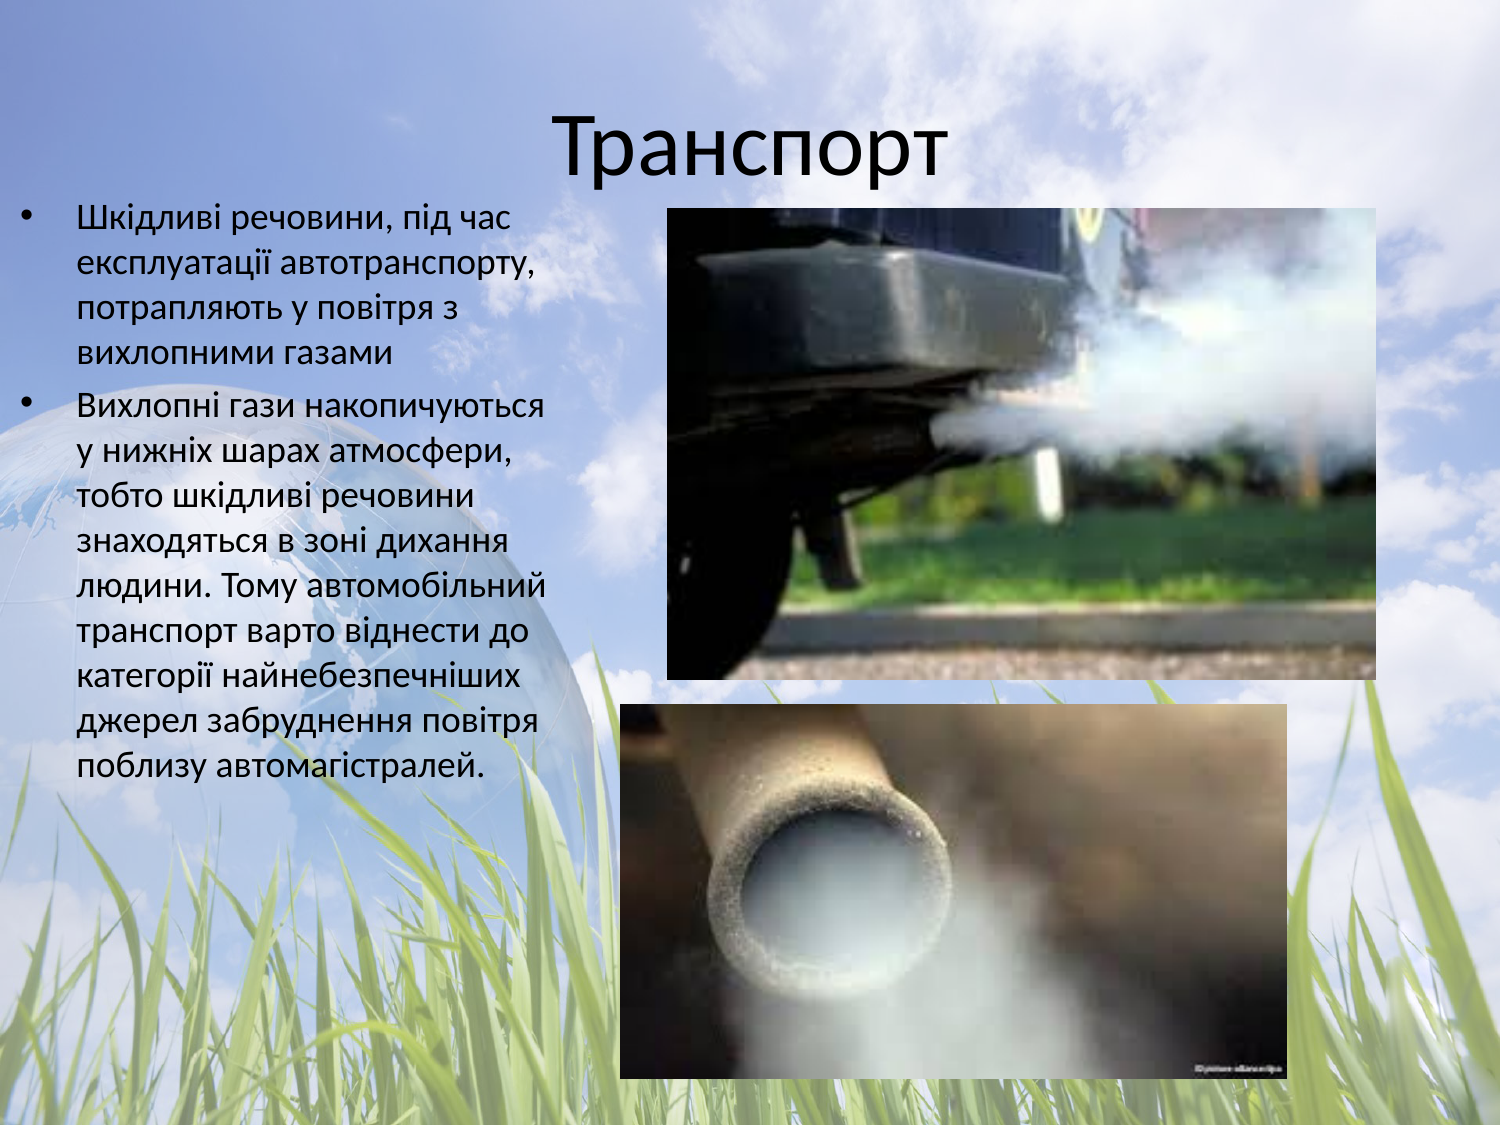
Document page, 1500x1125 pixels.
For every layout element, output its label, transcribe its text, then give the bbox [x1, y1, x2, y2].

list Шкідливі речовини, під час експлуатації автотранспорту, потрапляють у повітря з вихлопними газами Вихлопні гази накопичуються у нижніх шарах атмосфери, тобто шкідливі речовини знаходяться в зоні дихання людини. Тому автомобільний транспорт варто віднести до категорії найнебезпечніших джерел забруднення повітря поблизу автомагістралей. [5, 184, 586, 927]
title Транспорт [75, 45, 1425, 233]
picture [619, 703, 1287, 1079]
picture [667, 207, 1377, 680]
